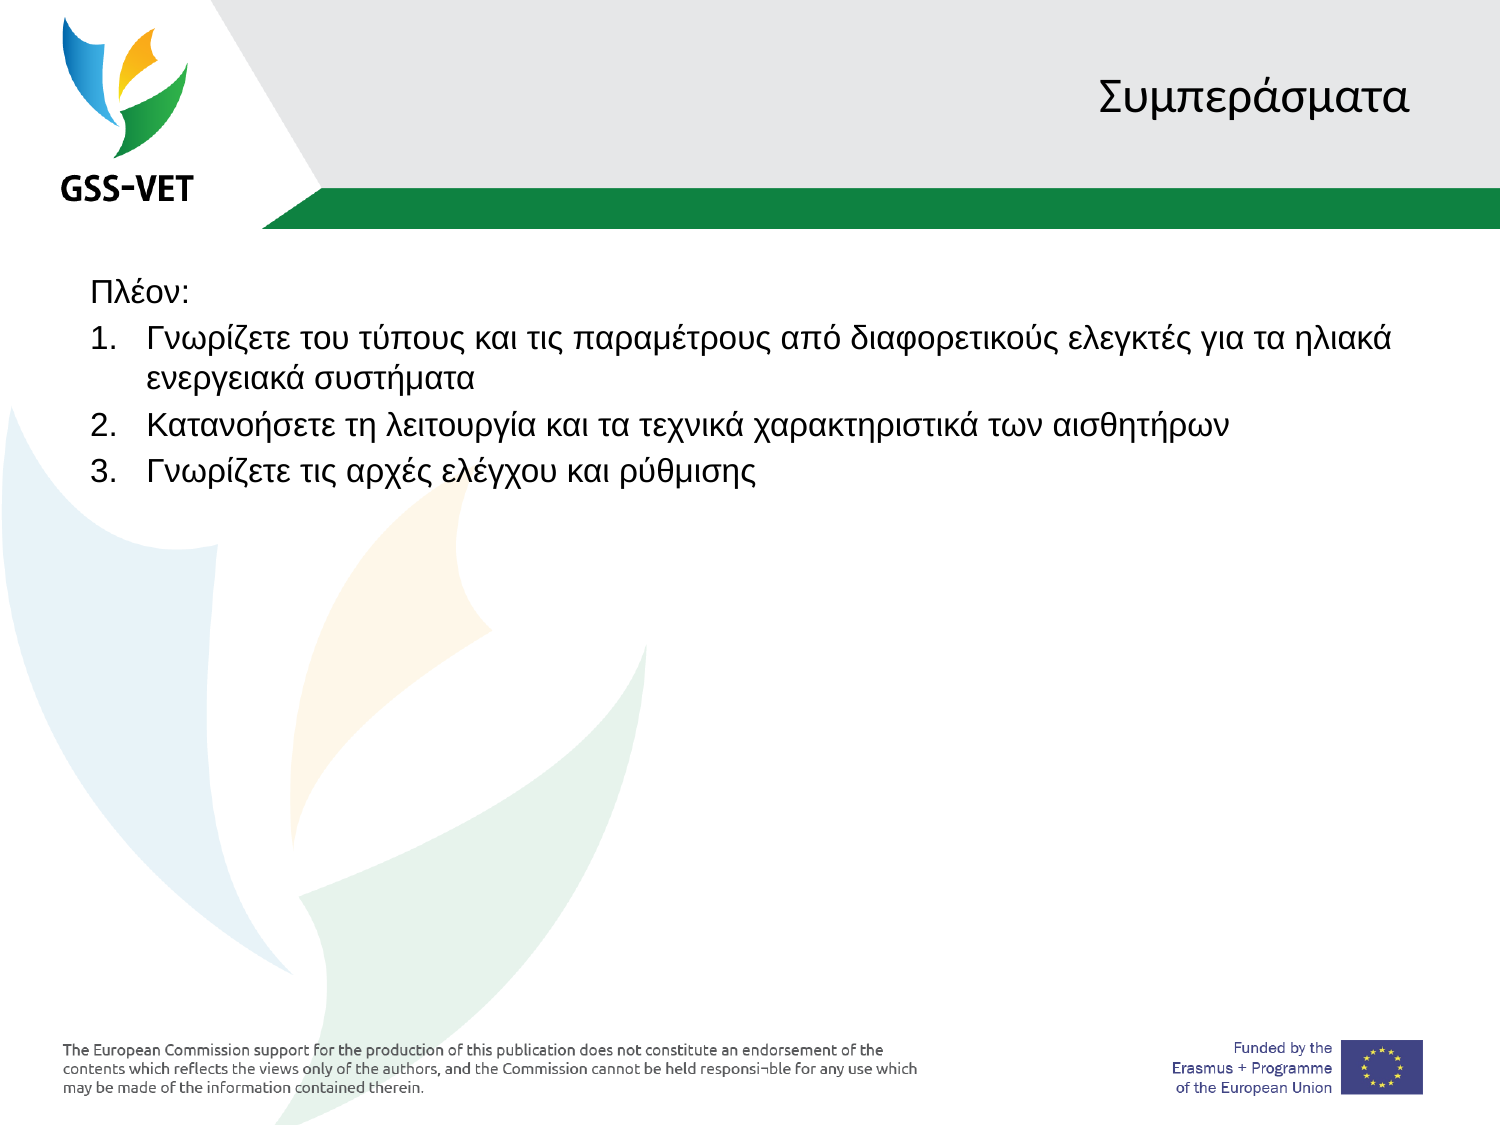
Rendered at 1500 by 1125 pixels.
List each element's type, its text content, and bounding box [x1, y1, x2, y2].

picture [0, 0, 1500, 1125]
list Πλέον: Γνωρίζετε του τύπους και τις παραμέτρους από διαφορετικούς ελεγκτές για τα ηλιακά ενεργειακά συστήματα Κατανοήσετε τη λειτουργία και τα τεχνικά χαρακτηριστικά των αισθητήρων Γνωρίζετε τις αρχές ελέγχου και ρύθμισης [75, 262, 1425, 1005]
title Συμπεράσματα [324, 0, 1425, 185]
